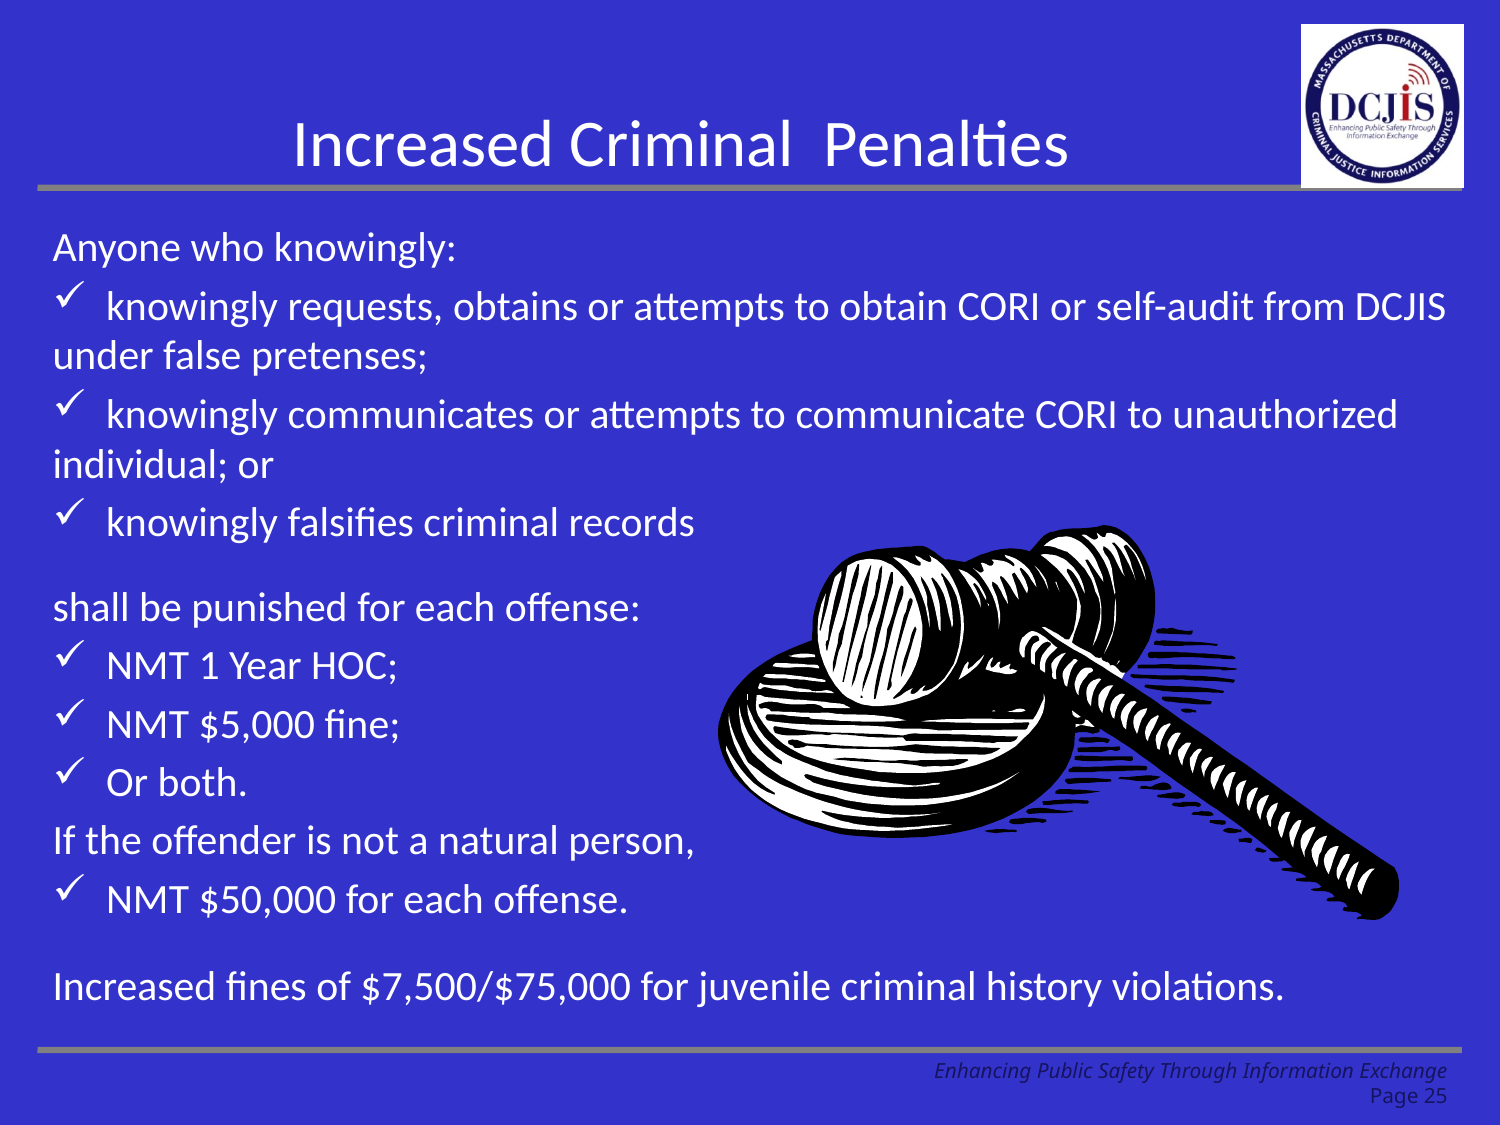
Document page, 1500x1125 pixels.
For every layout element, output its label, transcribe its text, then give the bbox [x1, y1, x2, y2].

footer Enhancing Public Safety Through Information Exchange [737, 1049, 1463, 1088]
picture [1313, 24, 1464, 188]
title Increased Criminal Penalties [49, 0, 1313, 188]
slide_number Page 25 [1149, 1074, 1463, 1113]
picture [712, 524, 1401, 922]
list Anyone who knowingly: knowingly requests, obtains or attempts to obtain CORI or self-audit from DCJIS under false pretenses; knowingly communicates or attempts to communicate CORI to unauthorized individual; or knowingly falsifies criminal records shall be punished for each offense: NMT 1 Year HOC; NMT $5,000 fine; Or both. If the offender is not a natural person, NMT $50,000 for each offense. Increased fines of $7,500/$75,000 for juvenile criminal history violations. [37, 212, 1463, 1026]
